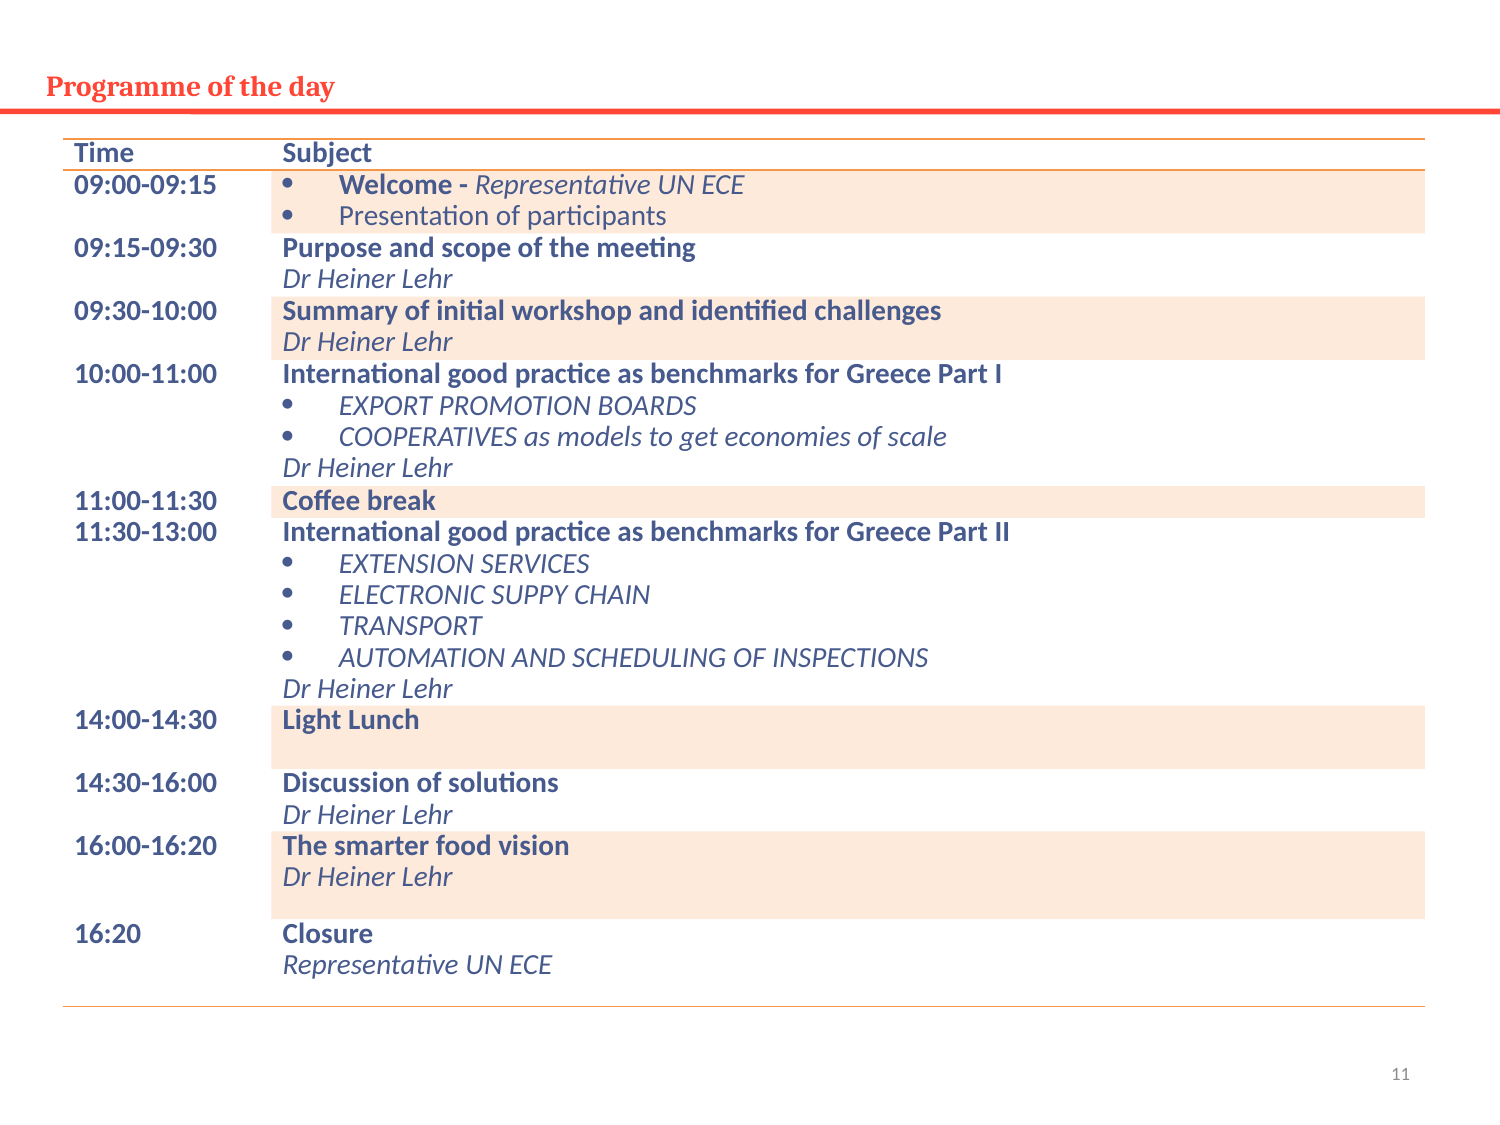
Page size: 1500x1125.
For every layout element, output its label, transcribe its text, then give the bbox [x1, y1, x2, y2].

table_cell International good practice as benchmarks for Greece Part I EXPORT PROMOTION BOARDS COOPERATIVES as models to get economies of scale Dr Heiner Lehr [271, 360, 1425, 486]
table_cell Discussion of solutions Dr Heiner Lehr [271, 769, 1425, 831]
table_cell The smarter food vision Dr Heiner Lehr [271, 831, 1425, 919]
table_cell 09:15-09:30 [63, 233, 271, 297]
table_cell 11:30-13:00 [63, 518, 271, 706]
table_cell Welcome - Representative UN ECE Presentation of participants [271, 171, 1425, 233]
table_cell Light Lunch [271, 706, 1425, 769]
table_cell 14:00-14:30 [63, 706, 271, 769]
table_cell 14:30-16:00 [63, 769, 271, 831]
table_header Subject [271, 140, 1425, 169]
table_cell 09:00-09:15 [63, 171, 271, 233]
table_cell Coffee break [271, 486, 1425, 518]
slide_number 11 [1074, 1042, 1425, 1103]
table_cell International good practice as benchmarks for Greece Part II EXTENSION SERVICES ELECTRONIC SUPPY CHAIN TRANSPORT AUTOMATION AND SCHEDULING OF INSPECTIONS Dr Heiner Lehr [271, 518, 1425, 706]
table_cell 11:00-11:30 [63, 486, 271, 518]
table_cell 09:30-10:00 [63, 297, 271, 360]
title Programme of the day [31, 58, 1381, 112]
table_cell 10:00-11:00 [63, 360, 271, 486]
table_cell 16:20 [63, 919, 271, 1006]
table_cell Summary of initial workshop and identified challenges Dr Heiner Lehr [271, 297, 1425, 360]
table_cell Purpose and scope of the meeting Dr Heiner Lehr [271, 233, 1425, 297]
table_cell 16:00-16:20 [63, 831, 271, 919]
table_header Time [63, 140, 271, 169]
table_cell Closure Representative UN ECE [271, 919, 1425, 1006]
